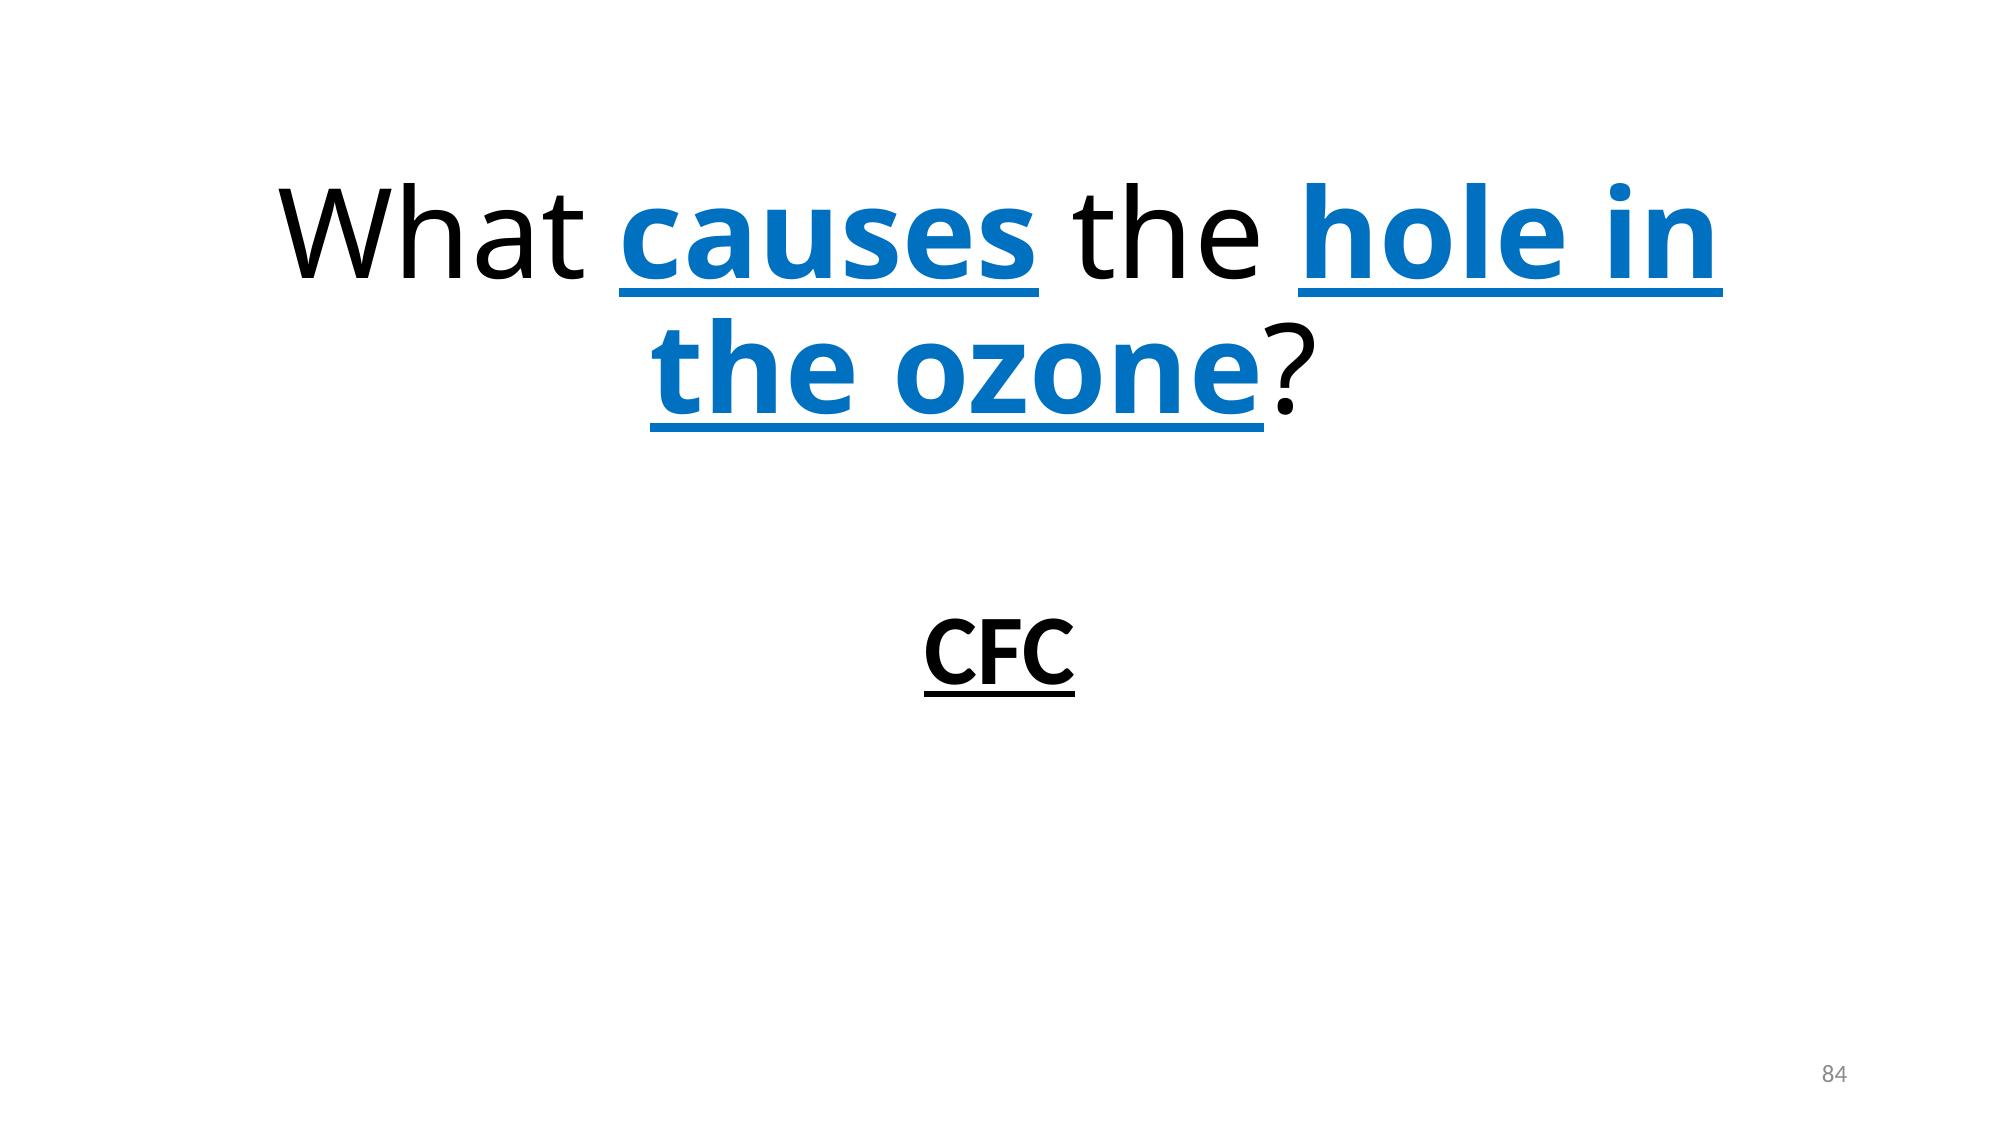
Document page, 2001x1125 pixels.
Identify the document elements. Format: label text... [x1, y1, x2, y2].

slide_number 84 [1412, 1042, 1863, 1103]
title What causes the hole in the ozone? [249, 56, 1750, 449]
subtitle CFC [249, 590, 1750, 863]
